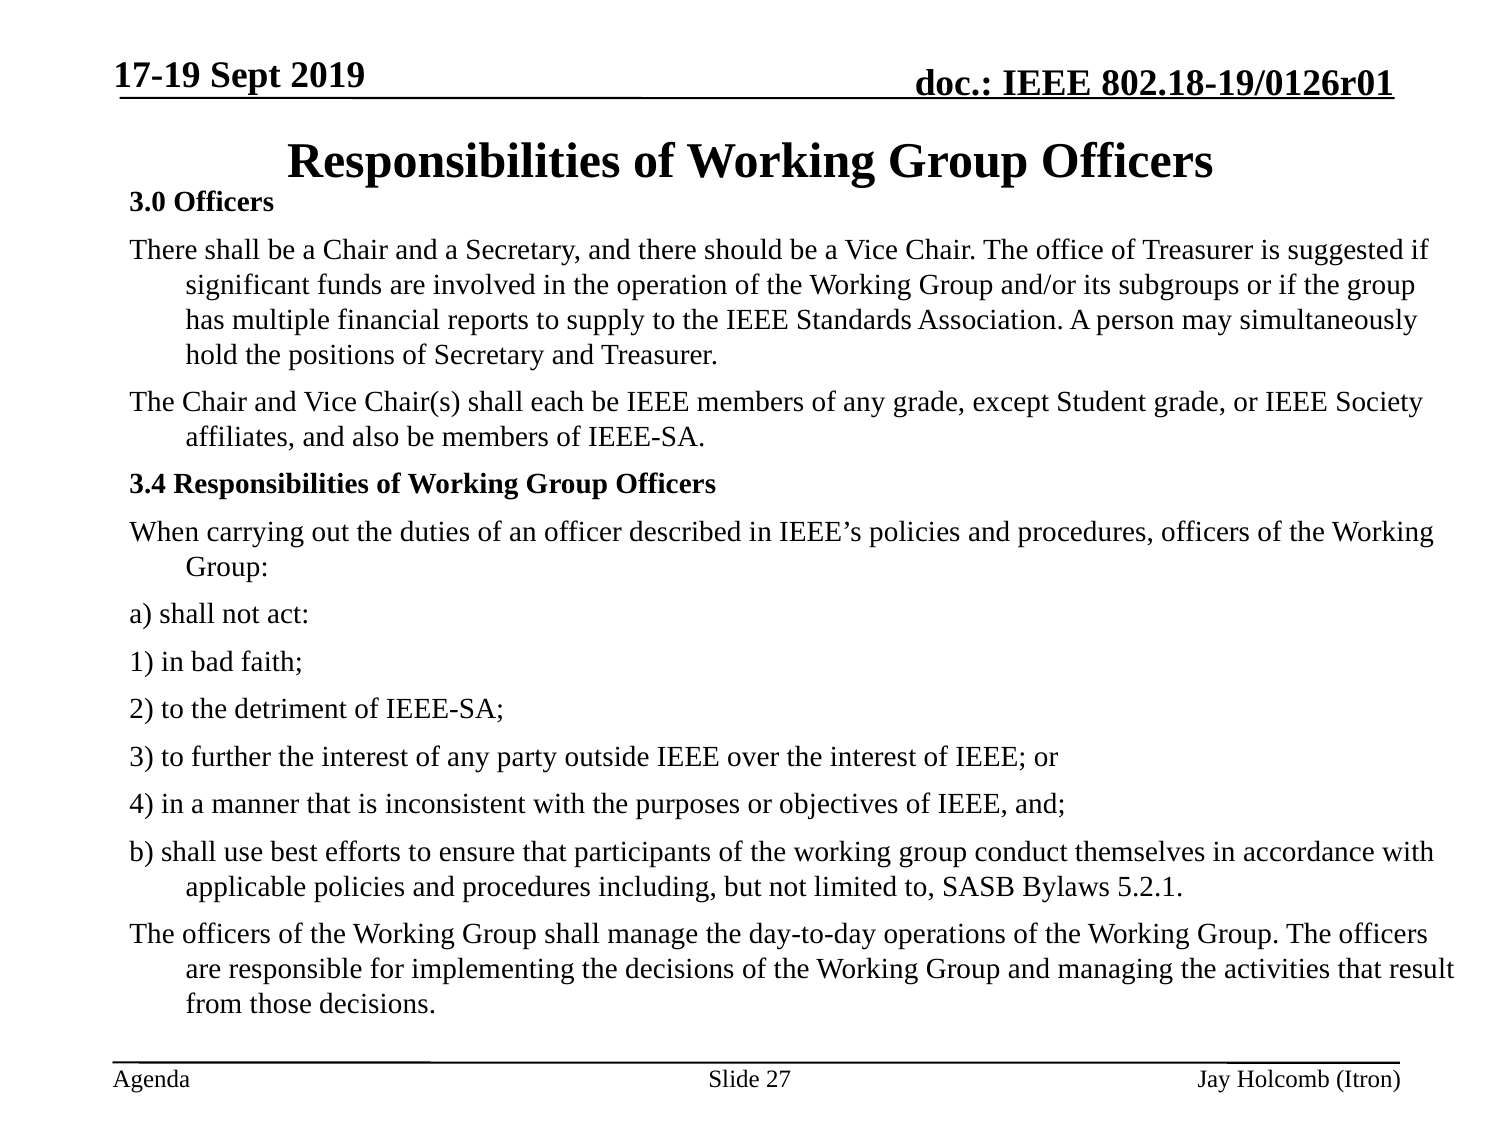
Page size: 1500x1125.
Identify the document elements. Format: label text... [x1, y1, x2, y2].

list 3.0 Officers There shall be a Chair and a Secretary, and there should be a Vice Chair. The office of Treasurer is suggested if significant funds are involved in the operation of the Working Group and/or its subgroups or if the group has multiple financial reports to supply to the IEEE Standards Association. A person may simultaneously hold the positions of Secretary and Treasurer. The Chair and Vice Chair(s) shall each be IEEE members of any grade, except Student grade, or IEEE Society affiliates, and also be members of IEEE-SA. 3.4 Responsibilities of Working Group Officers When carrying out the duties of an officer described in IEEE’s policies and procedures, officers of the Working Group: a) shall not act: 1) in bad faith; 2) to the detriment of IEEE-SA; 3) to further the interest of any party outside IEEE over the interest of IEEE; or 4) in a manner that is inconsistent with the purposes or objectives of IEEE, and; b) shall use best efforts to ensure that participants of the working group conduct themselves in accordance with applicable policies and procedures including, but not limited to, SASB Bylaws 5.2.1. The officers of the Working Group shall manage the day-to-day operations of the Working Group. The officers are responsible for implementing the decisions of the Working Group and managing the activities that result from those decisions. [114, 174, 1476, 850]
title Responsibilities of Working Group Officers [113, 101, 1389, 213]
footer Jay Holcomb (Itron) [878, 1061, 1402, 1093]
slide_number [113, 49, 476, 96]
slide_number Slide 27 [699, 1061, 800, 1123]
